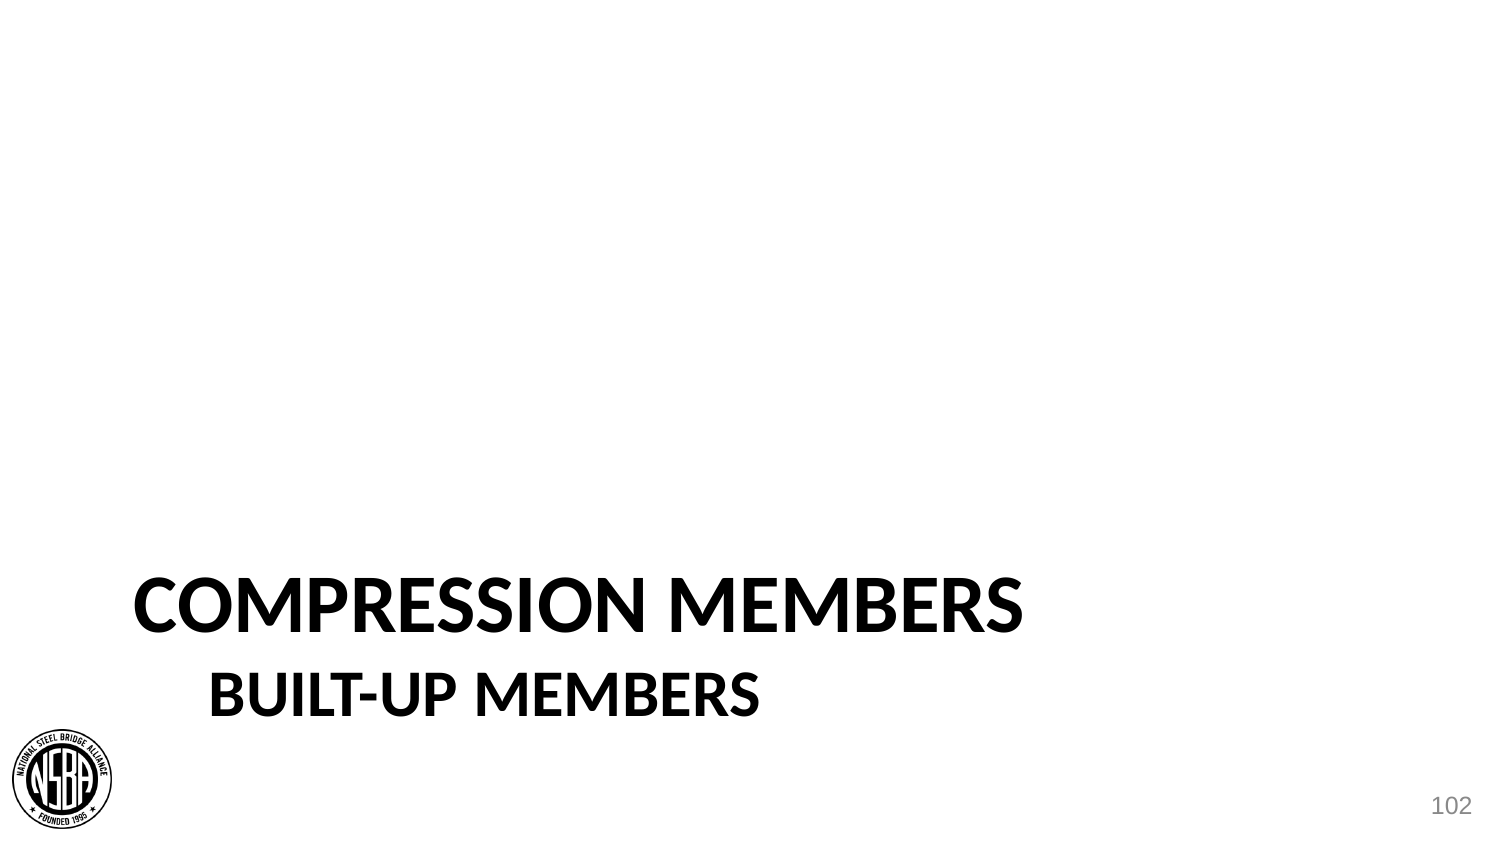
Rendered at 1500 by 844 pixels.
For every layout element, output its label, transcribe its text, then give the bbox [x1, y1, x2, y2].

slide_number 102 [1137, 782, 1488, 828]
title COMPRESSION MEMBERS Built-up members [118, 542, 1394, 710]
picture [12, 729, 112, 829]
